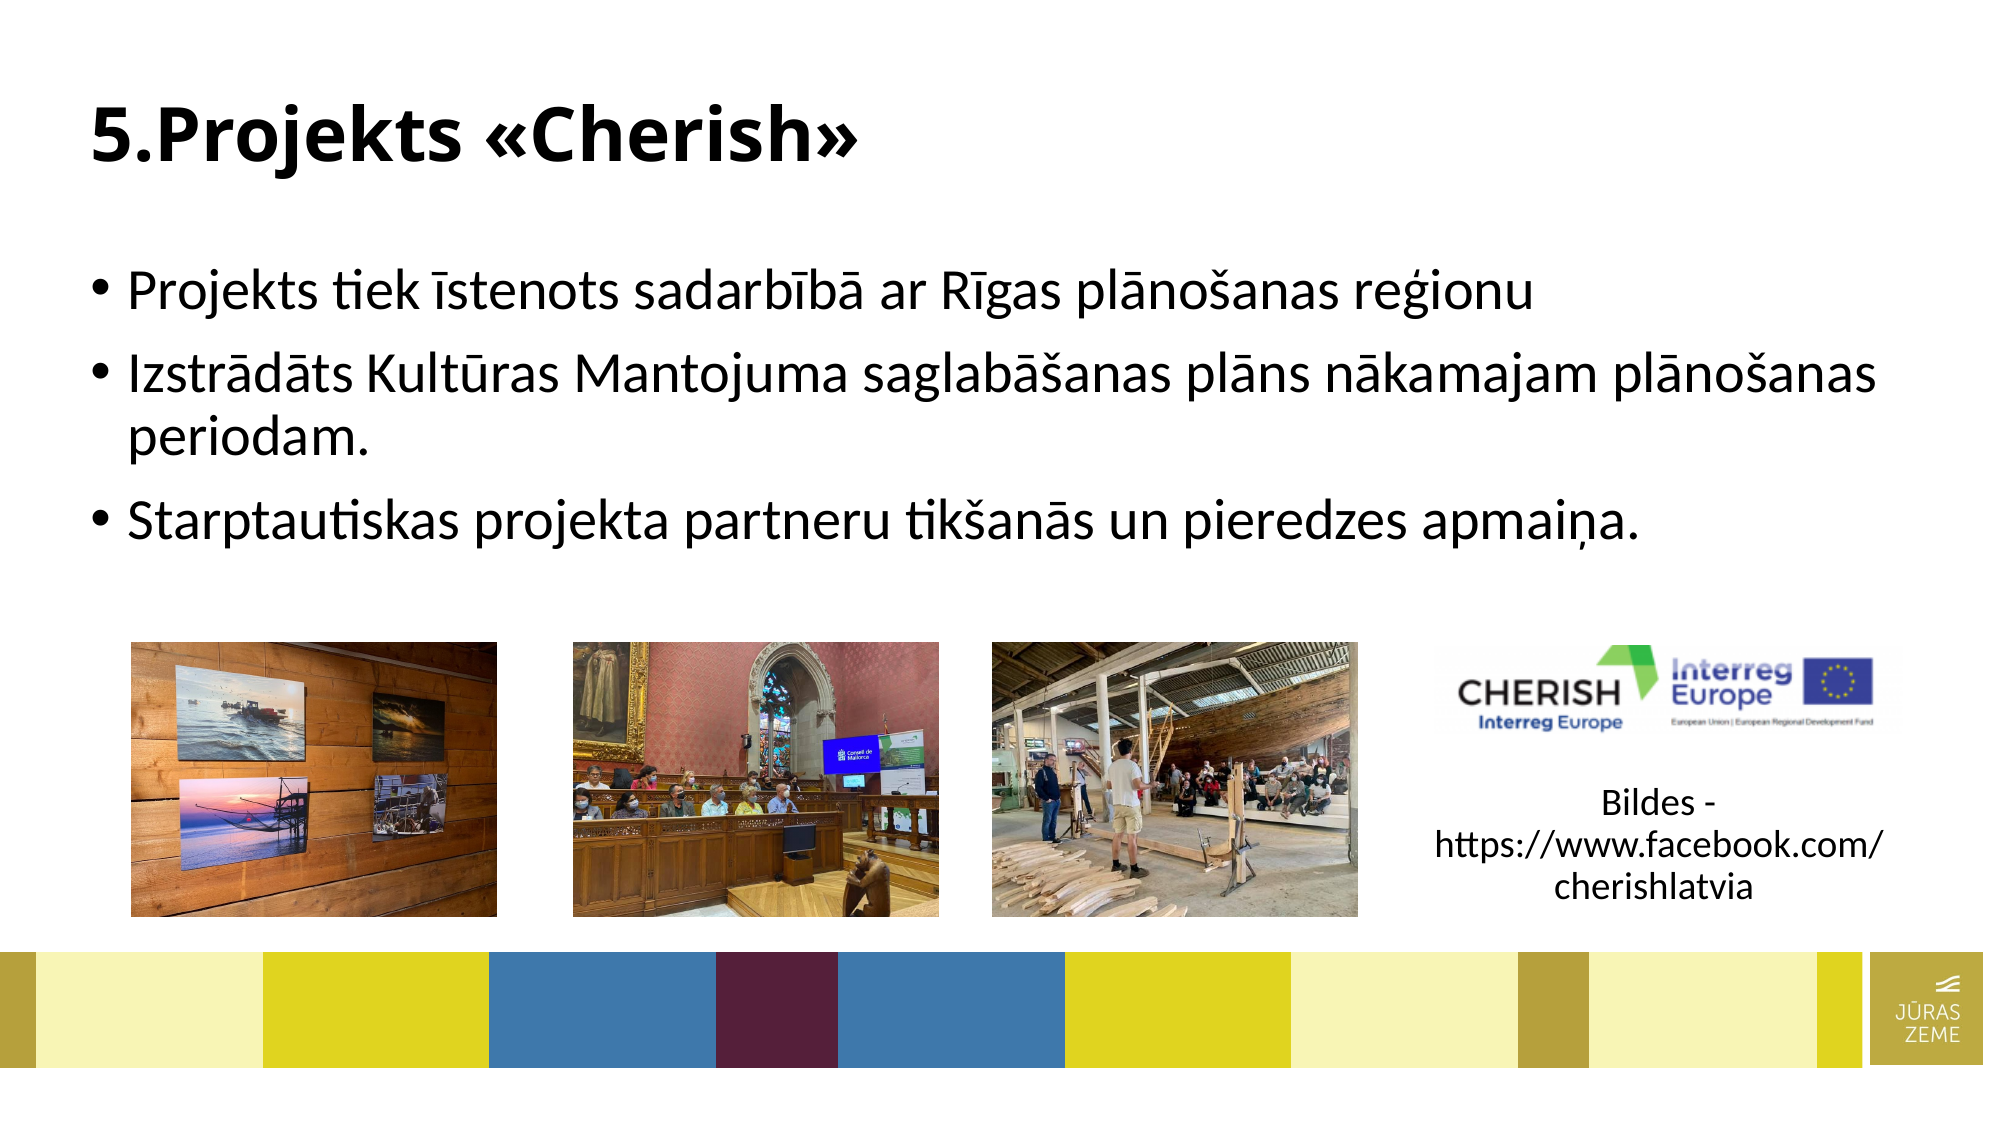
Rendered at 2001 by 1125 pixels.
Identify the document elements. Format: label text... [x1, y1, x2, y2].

title 5.Projekts «Cherish» [75, 59, 1938, 215]
text_box Bildes - https://www.facebook.com/cherishlatvia [1411, 774, 1906, 917]
picture [573, 642, 939, 917]
picture [992, 642, 1358, 917]
picture [131, 642, 497, 917]
list Projekts tiek īstenots sadarbībā ar Rīgas plānošanas reģionu Izstrādāts Kultūras Mantojuma saglabāšanas plāns nākamajam plānošanas periodam. Starptautiskas projekta partneru tikšanās un pieredzes apmaiņa. [75, 251, 1938, 643]
picture [1870, 952, 1983, 1065]
picture [1434, 645, 1903, 735]
